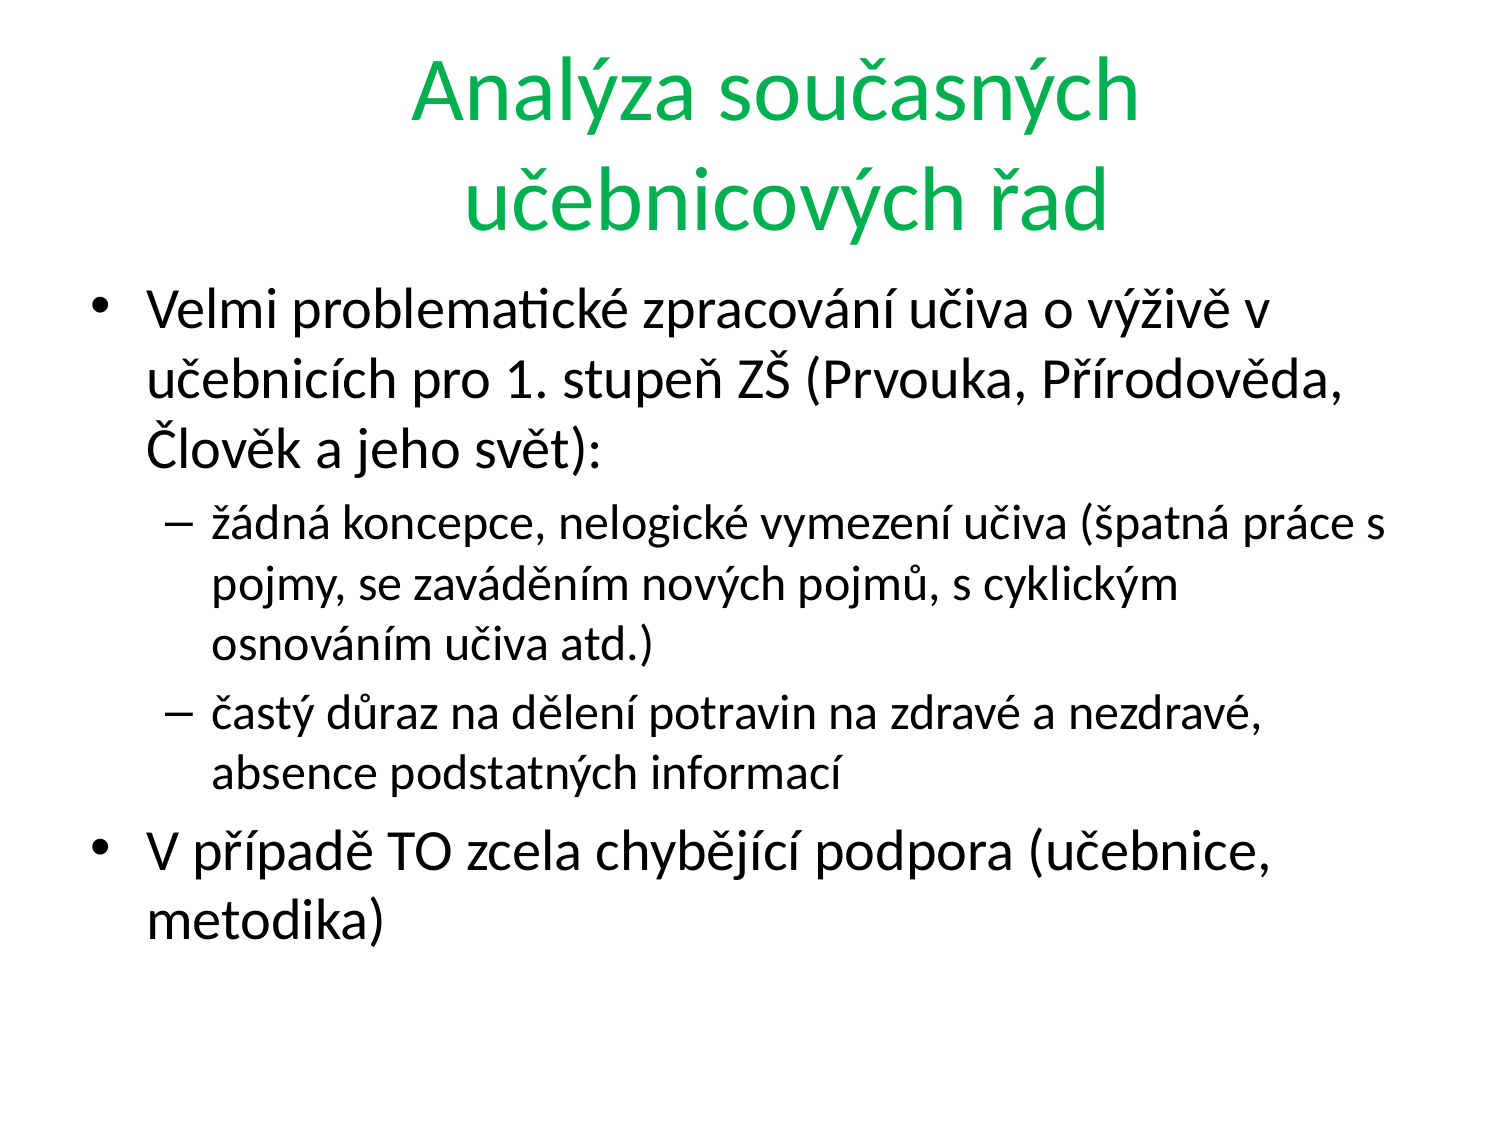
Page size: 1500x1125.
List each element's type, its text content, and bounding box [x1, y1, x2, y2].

title Analýza současných učebnicových řad [74, 44, 1500, 233]
list Velmi problematické zpracování učiva o výživě v učebnicích pro 1. stupeň ZŠ (Prvouka, Přírodověda, Člověk a jeho svět): žádná koncepce, nelogické vymezení učiva (špatná práce s pojmy, se zaváděním nových pojmů, s cyklickým osnováním učiva atd.) častý důraz na dělení potravin na zdravé a nezdravé, absence podstatných informací V případě TO zcela chybějící podpora (učebnice, metodika) [74, 262, 1426, 1125]
